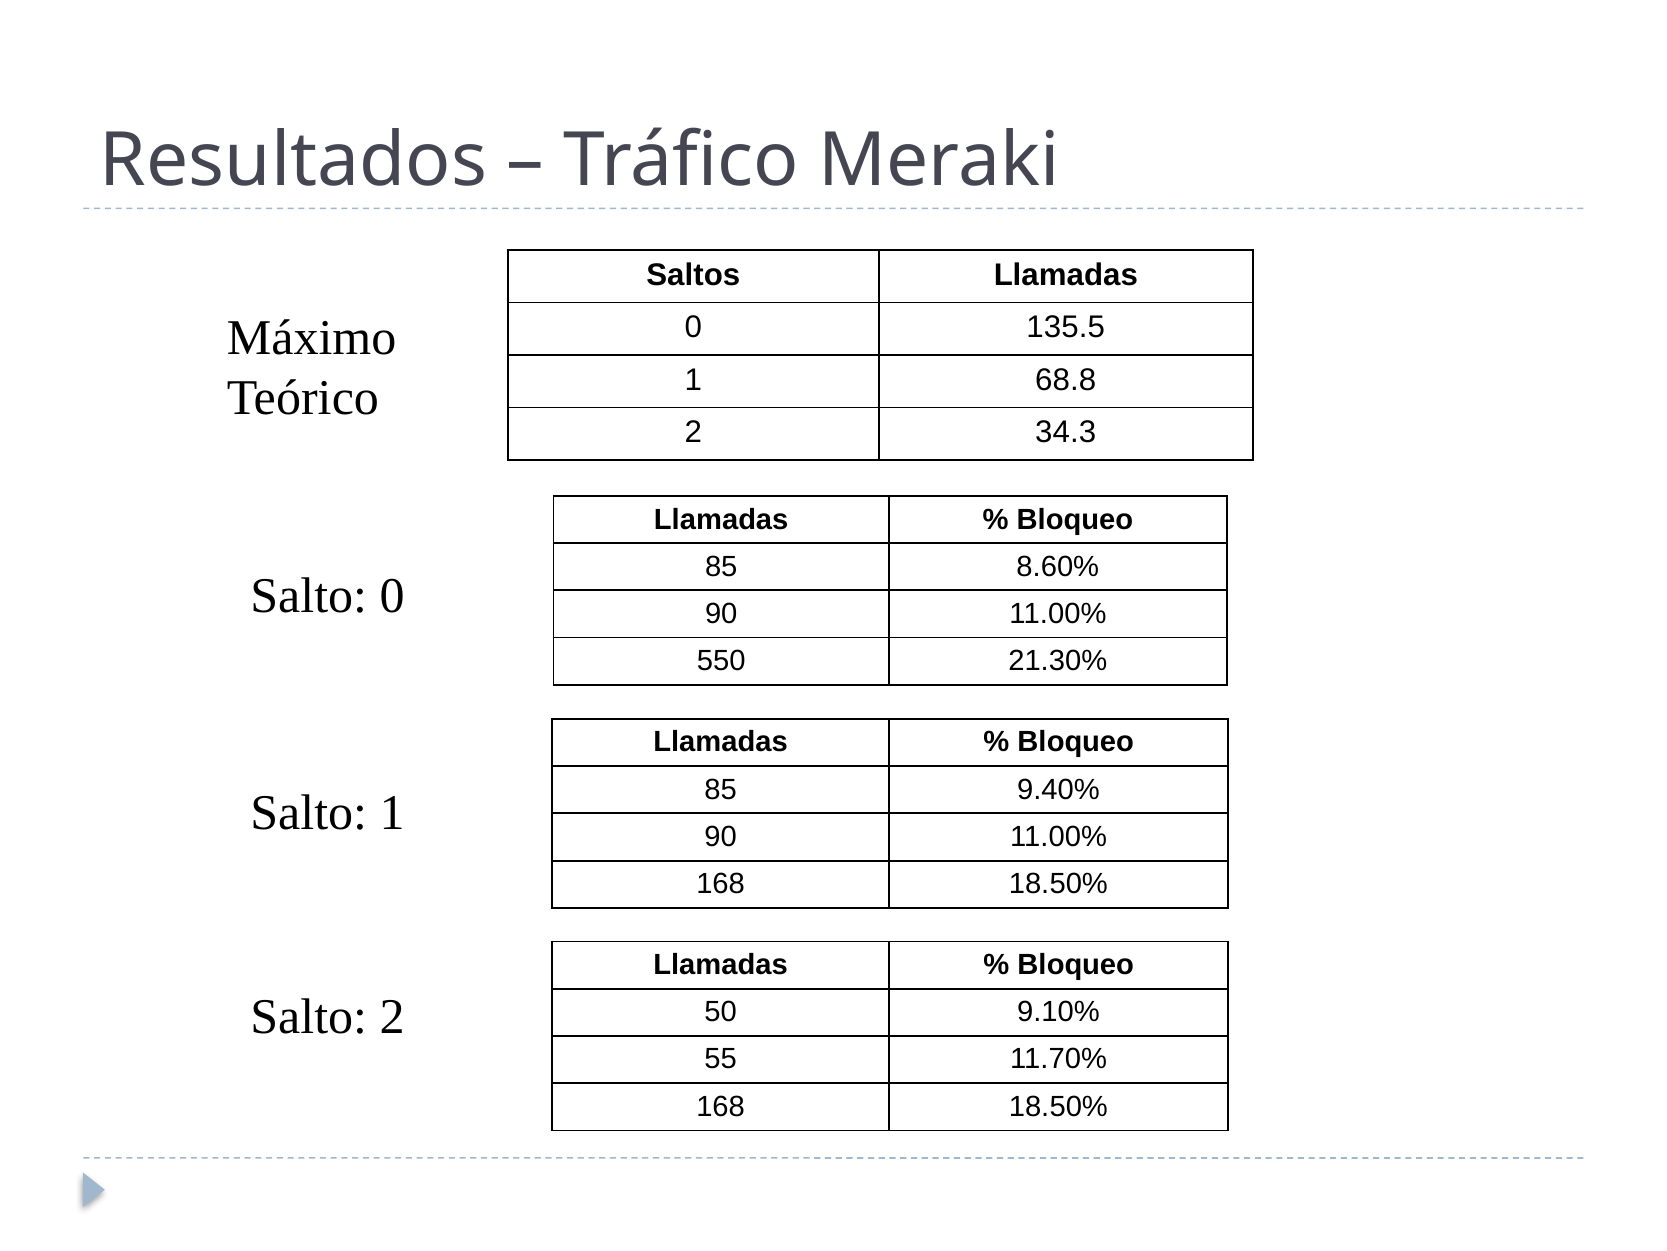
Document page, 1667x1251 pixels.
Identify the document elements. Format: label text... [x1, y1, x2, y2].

table_cell 85 [554, 544, 888, 589]
table_header Llamadas [554, 497, 888, 542]
table_cell 18.50% [890, 862, 1227, 907]
table_header % Bloqueo [890, 497, 1226, 542]
table_header Saltos [509, 251, 878, 302]
table_cell 55 [553, 1037, 888, 1082]
text_box Salto: 1 [235, 771, 435, 847]
table_cell 168 [553, 862, 888, 907]
table_cell 8.60% [890, 544, 1226, 589]
table_header Llamadas [553, 942, 888, 988]
table_cell 11.00% [890, 814, 1227, 860]
table_cell 85 [553, 767, 888, 812]
table_cell 90 [553, 814, 888, 860]
table_cell 550 [554, 638, 888, 684]
table_cell 11.00% [890, 591, 1226, 637]
table_cell 0 [509, 303, 878, 354]
table_cell 50 [553, 990, 888, 1035]
table_cell 21.30% [890, 638, 1226, 684]
table_header Llamadas [880, 251, 1252, 302]
table_cell 18.50% [890, 1084, 1227, 1130]
table_cell 34.3 [880, 408, 1252, 459]
text_box Salto: 0 [235, 554, 435, 630]
table_cell 168 [553, 1084, 888, 1130]
table_cell 11.70% [890, 1037, 1227, 1082]
table_header % Bloqueo [890, 942, 1227, 988]
table_cell 68.8 [880, 356, 1252, 407]
title Resultados – Tráfico Meraki [83, 27, 1584, 209]
table_cell 135.5 [880, 303, 1252, 354]
text_box Salto: 2 [235, 976, 435, 1052]
table_cell 9.10% [890, 990, 1227, 1035]
table_header Llamadas [553, 720, 888, 765]
text_box Máximo Teórico [212, 296, 435, 432]
table_header % Bloqueo [890, 720, 1227, 765]
table_cell 9.40% [890, 767, 1227, 812]
table_cell 1 [509, 356, 878, 407]
table_cell 90 [554, 591, 888, 637]
table_cell 2 [509, 408, 878, 459]
